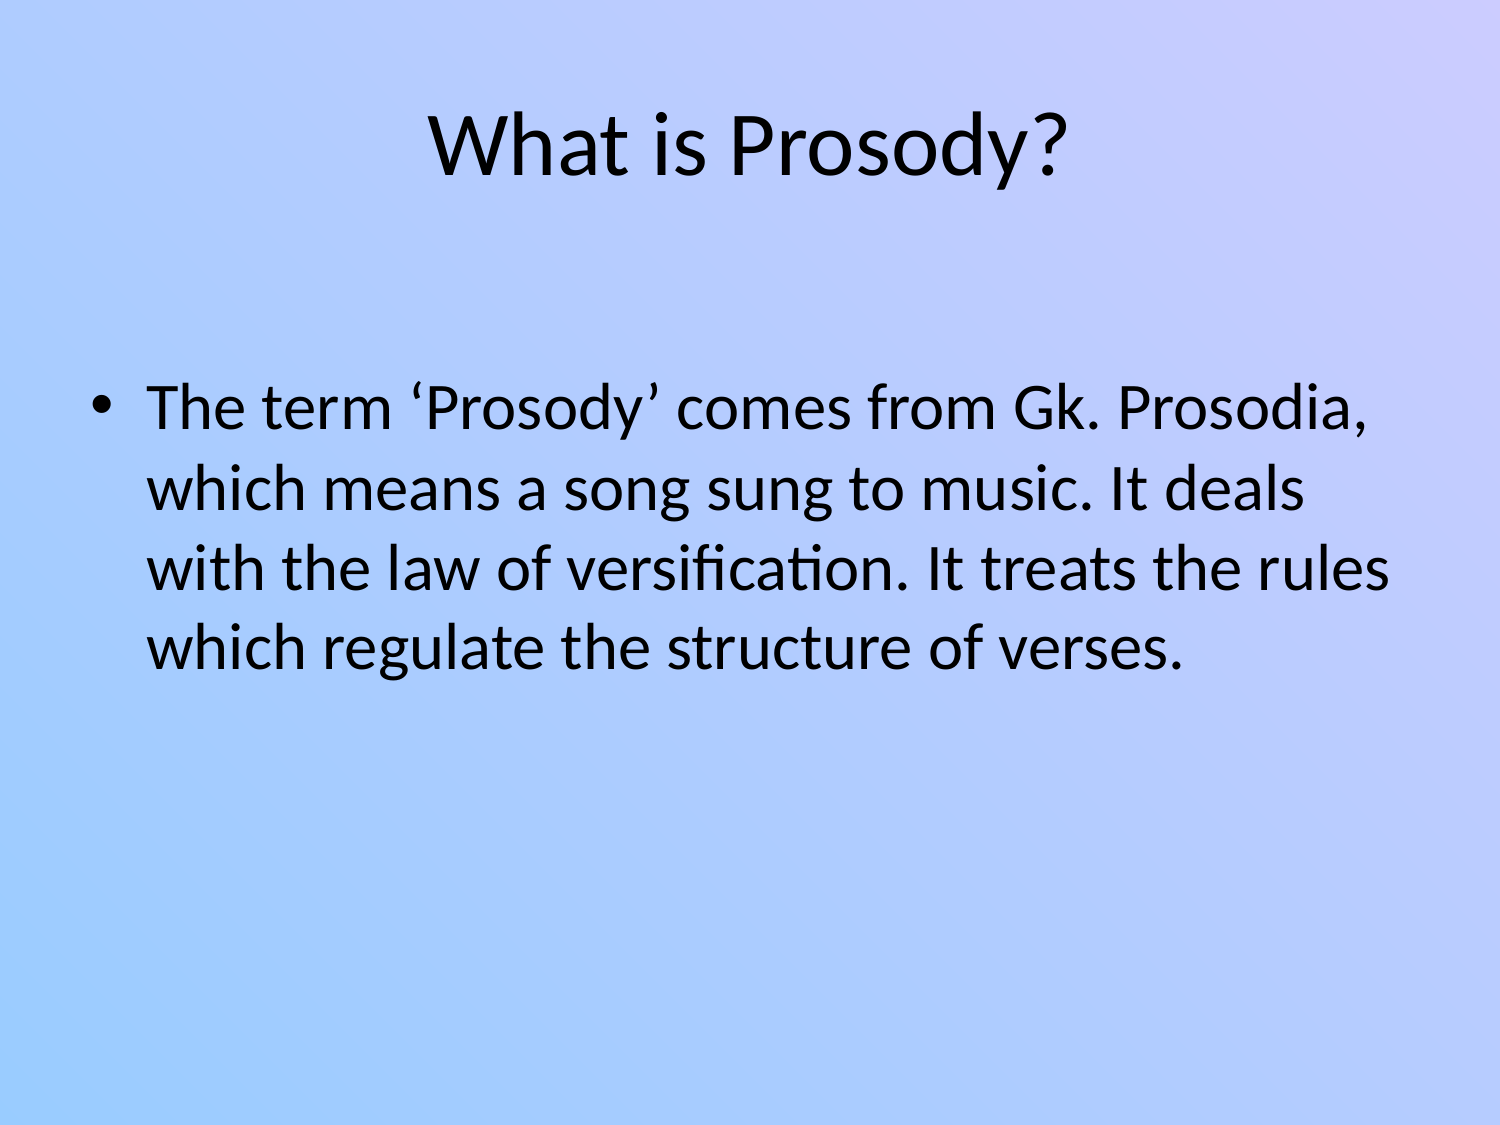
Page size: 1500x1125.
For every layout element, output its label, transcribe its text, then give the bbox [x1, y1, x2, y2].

title What is Prosody? [75, 45, 1425, 233]
list The term ‘Prosody’ comes from Gk. Prosodia, which means a song sung to music. It deals with the law of versification. It treats the rules which regulate the structure of verses. [75, 262, 1425, 1005]
